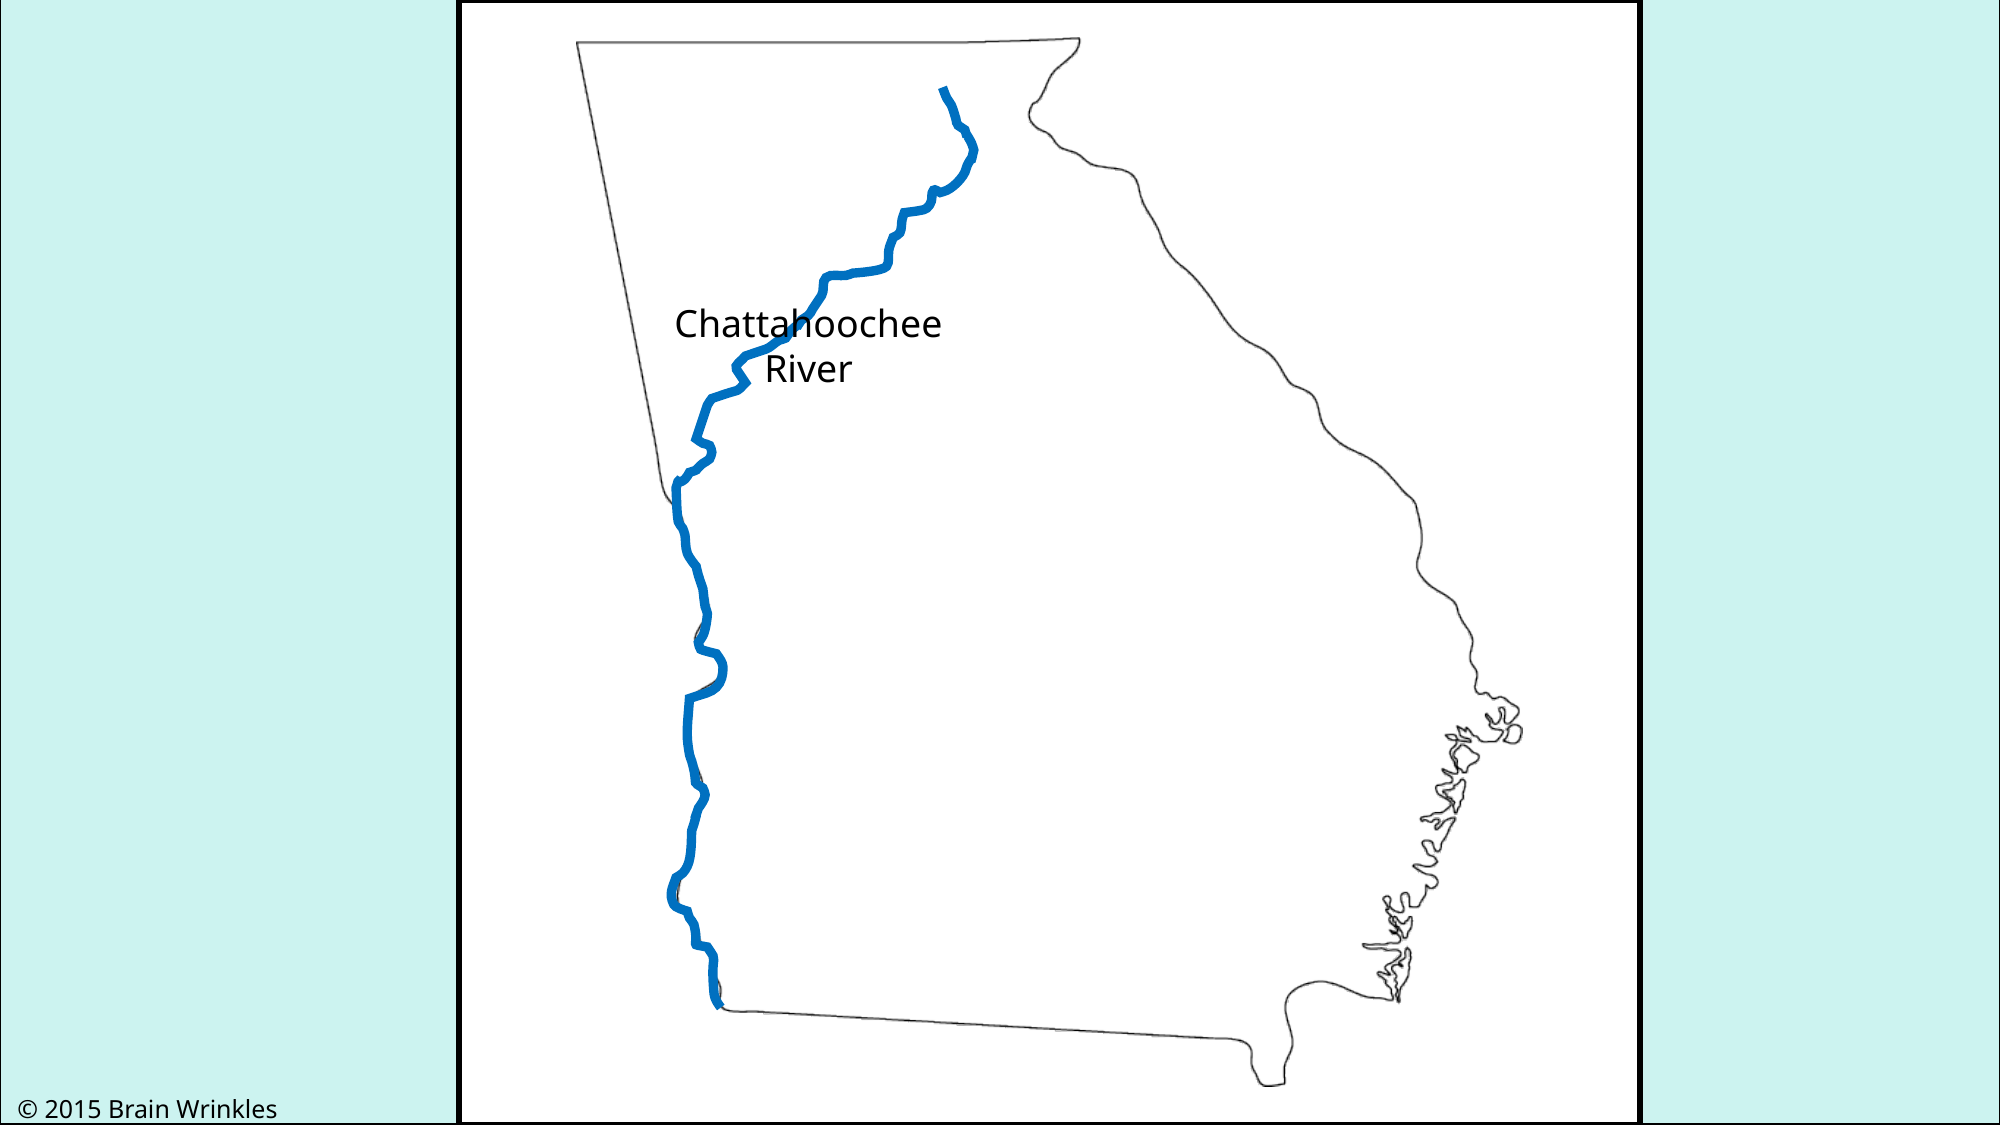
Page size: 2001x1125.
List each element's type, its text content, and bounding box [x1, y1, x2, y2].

picture [576, 37, 1523, 1088]
text_box © 2015 Brain Wrinkles [2, 1086, 438, 1125]
text_box [0, 0, 458, 1125]
text_box [458, 0, 1641, 1125]
text_box [1641, 0, 2000, 1125]
